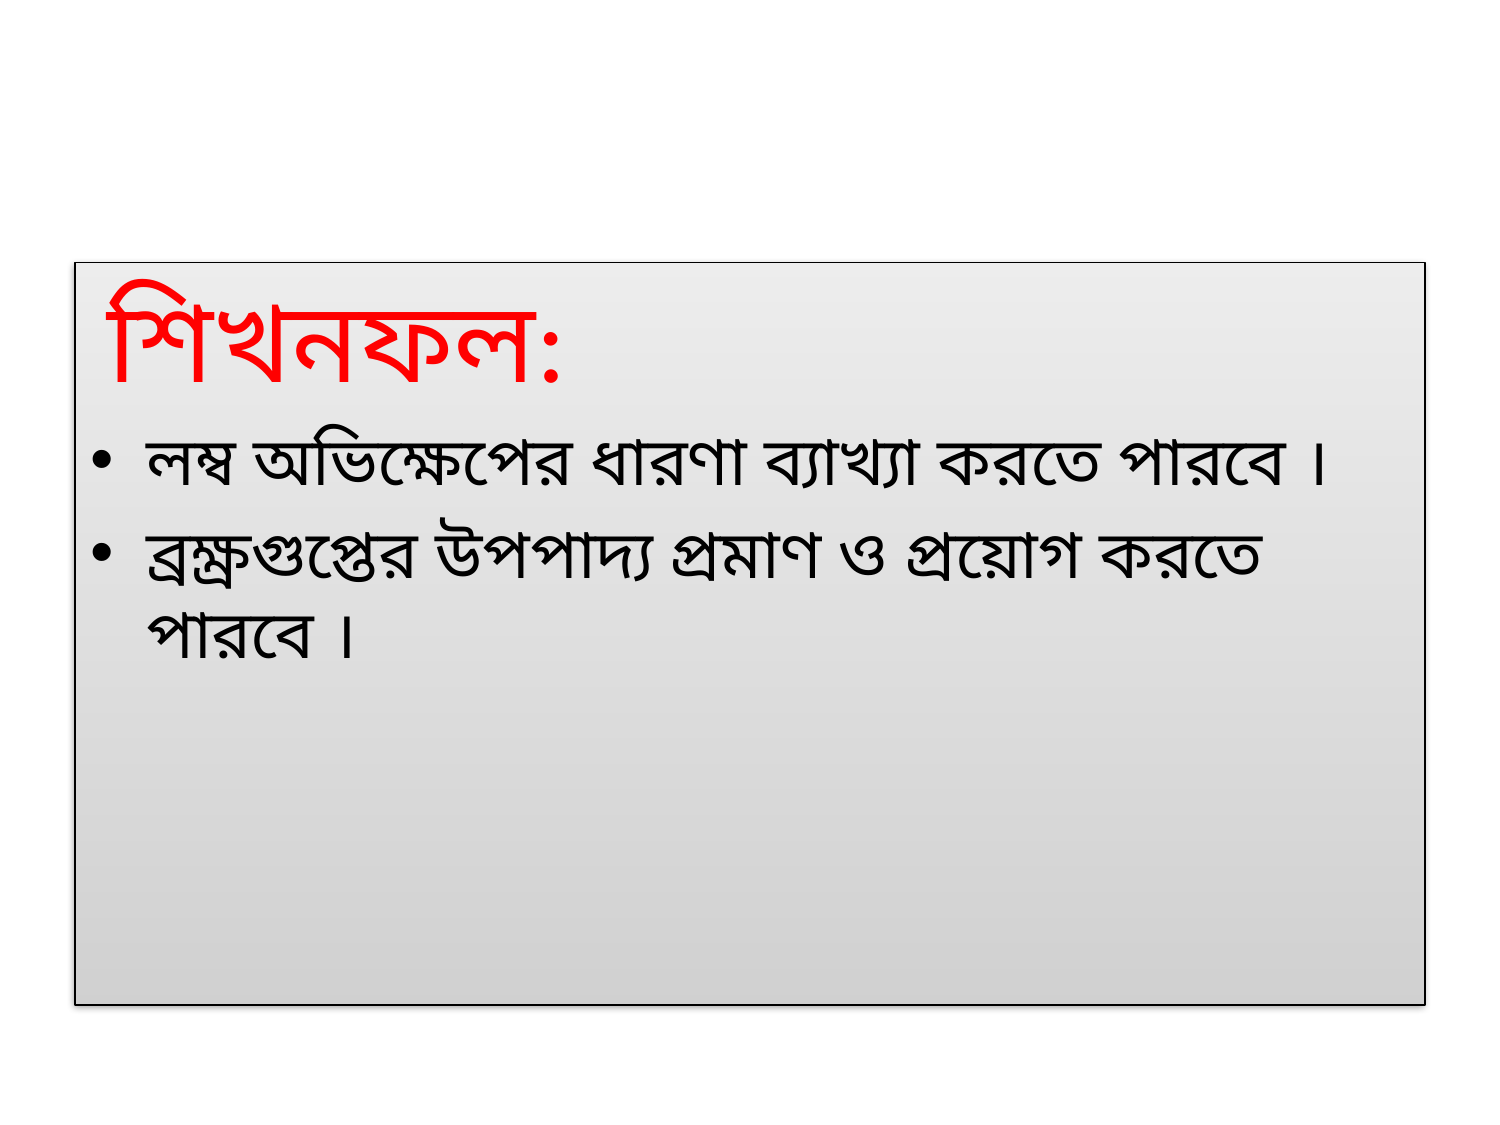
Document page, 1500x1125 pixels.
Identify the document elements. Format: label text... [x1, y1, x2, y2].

list শিখনফল: লম্ব অভিক্ষেপের ধারণা ব্যাখ্যা করতে পারবে । ব্রক্ষ্রগুপ্তের উপপাদ্য প্রমাণ ও প্রয়োগ করতে পারবে । [74, 262, 1426, 1006]
